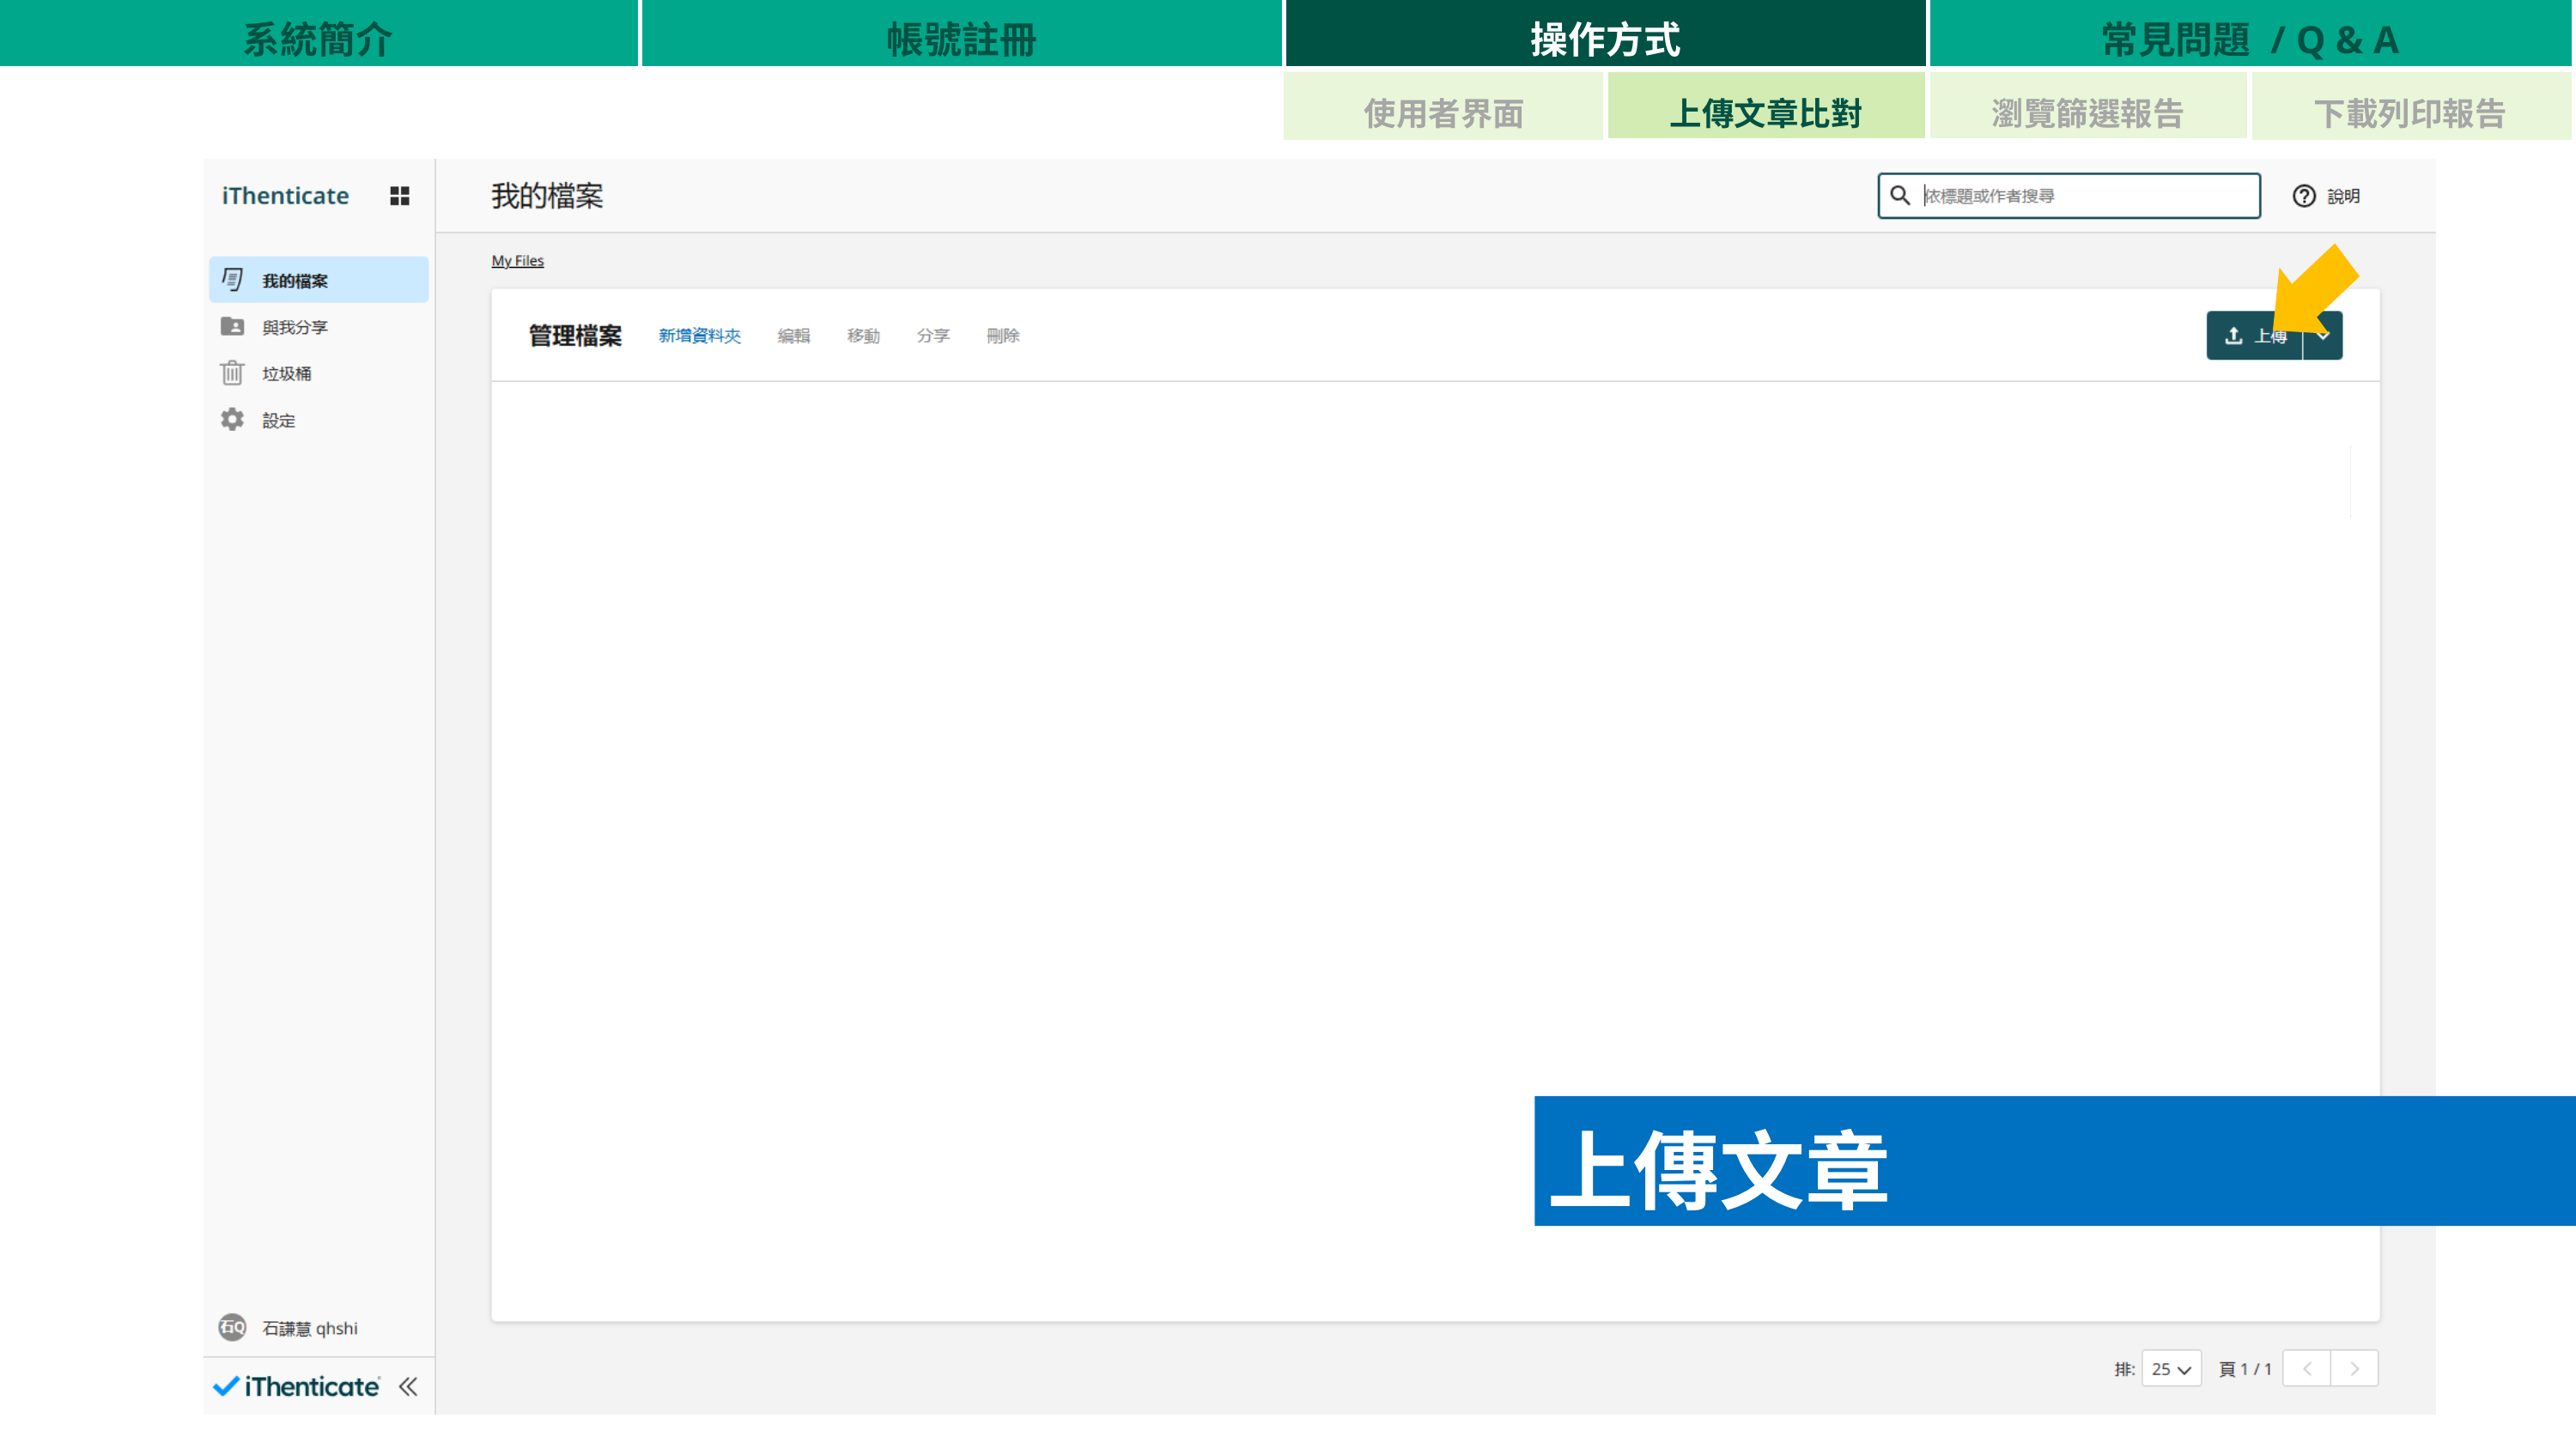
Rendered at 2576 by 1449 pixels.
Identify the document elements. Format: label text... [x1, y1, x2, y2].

table_header 常見問題 / Q & A [1930, 0, 2572, 66]
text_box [204, 159, 2437, 1416]
table_header 下載列印報告 [2252, 72, 2572, 140]
table_header 上傳文章比對 [1608, 72, 1925, 138]
table_header 系統簡介 [0, 0, 638, 66]
table_header 瀏覽篩選報告 [1930, 72, 2247, 138]
table_header 使用者界面 [1284, 72, 1603, 140]
table_header 帳號註冊 [642, 0, 1282, 66]
table_header 操作方式 [1286, 0, 1926, 66]
text_box 上傳文章 [2440, 1095, 2576, 1227]
